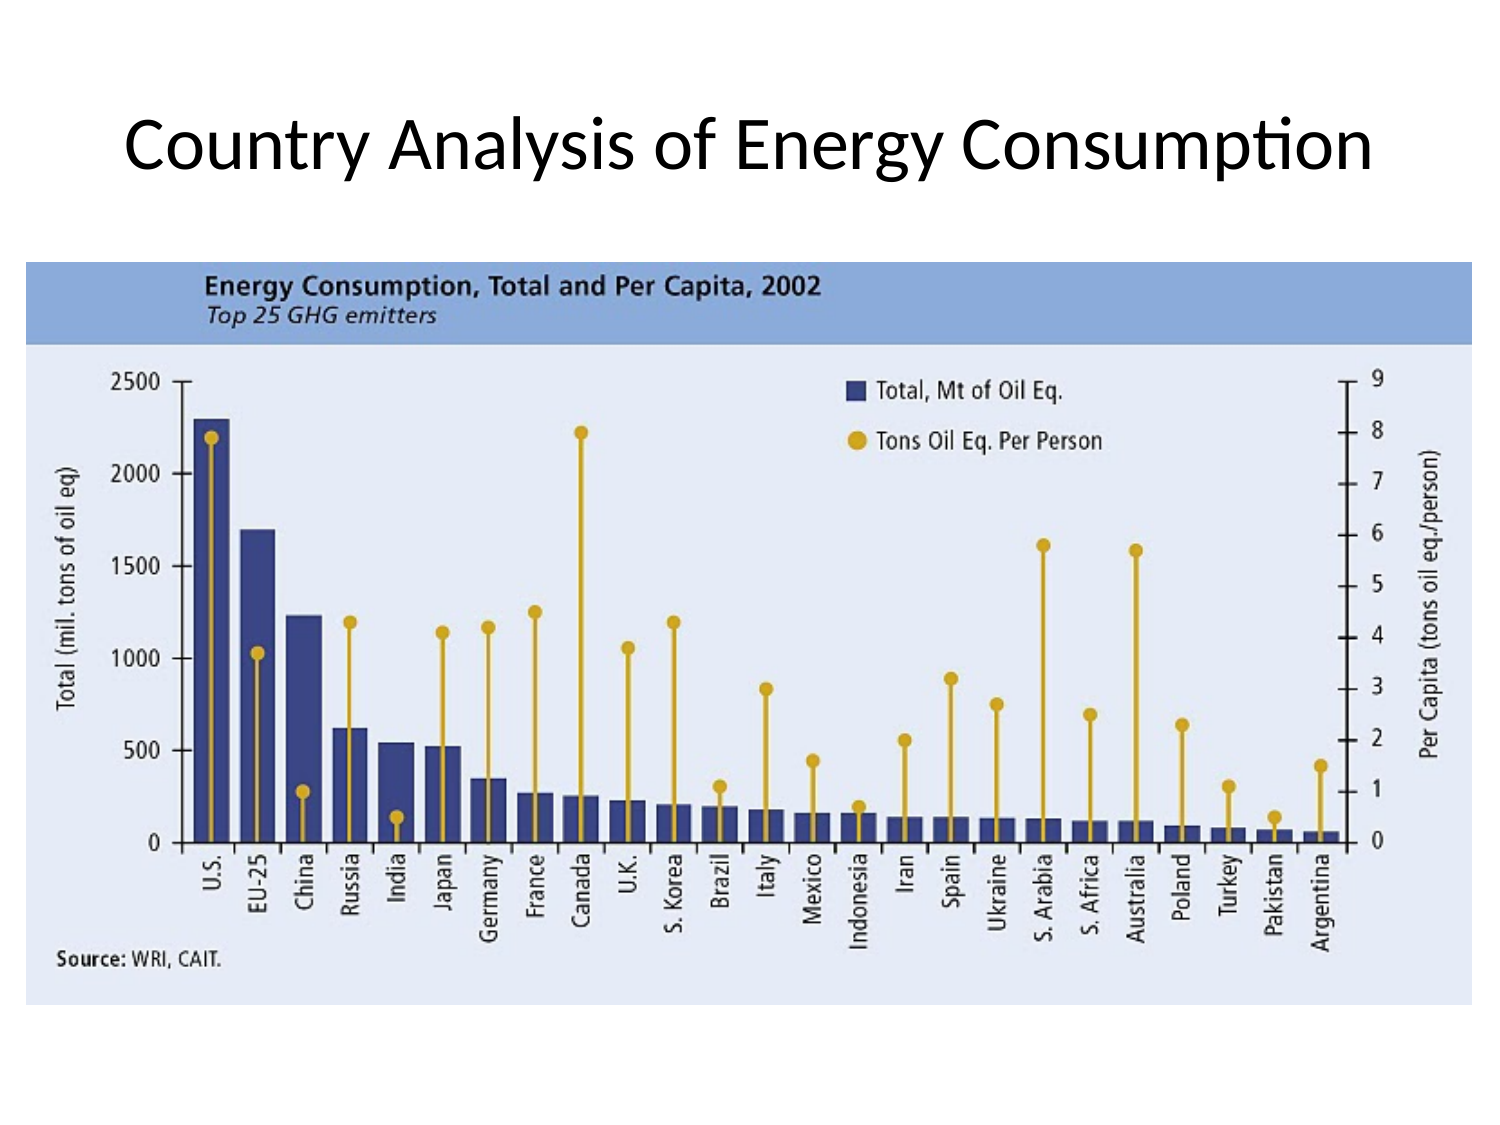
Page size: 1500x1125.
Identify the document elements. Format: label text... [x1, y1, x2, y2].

picture [25, 262, 1472, 1006]
title Country Analysis of Energy Consumption [75, 45, 1425, 233]
